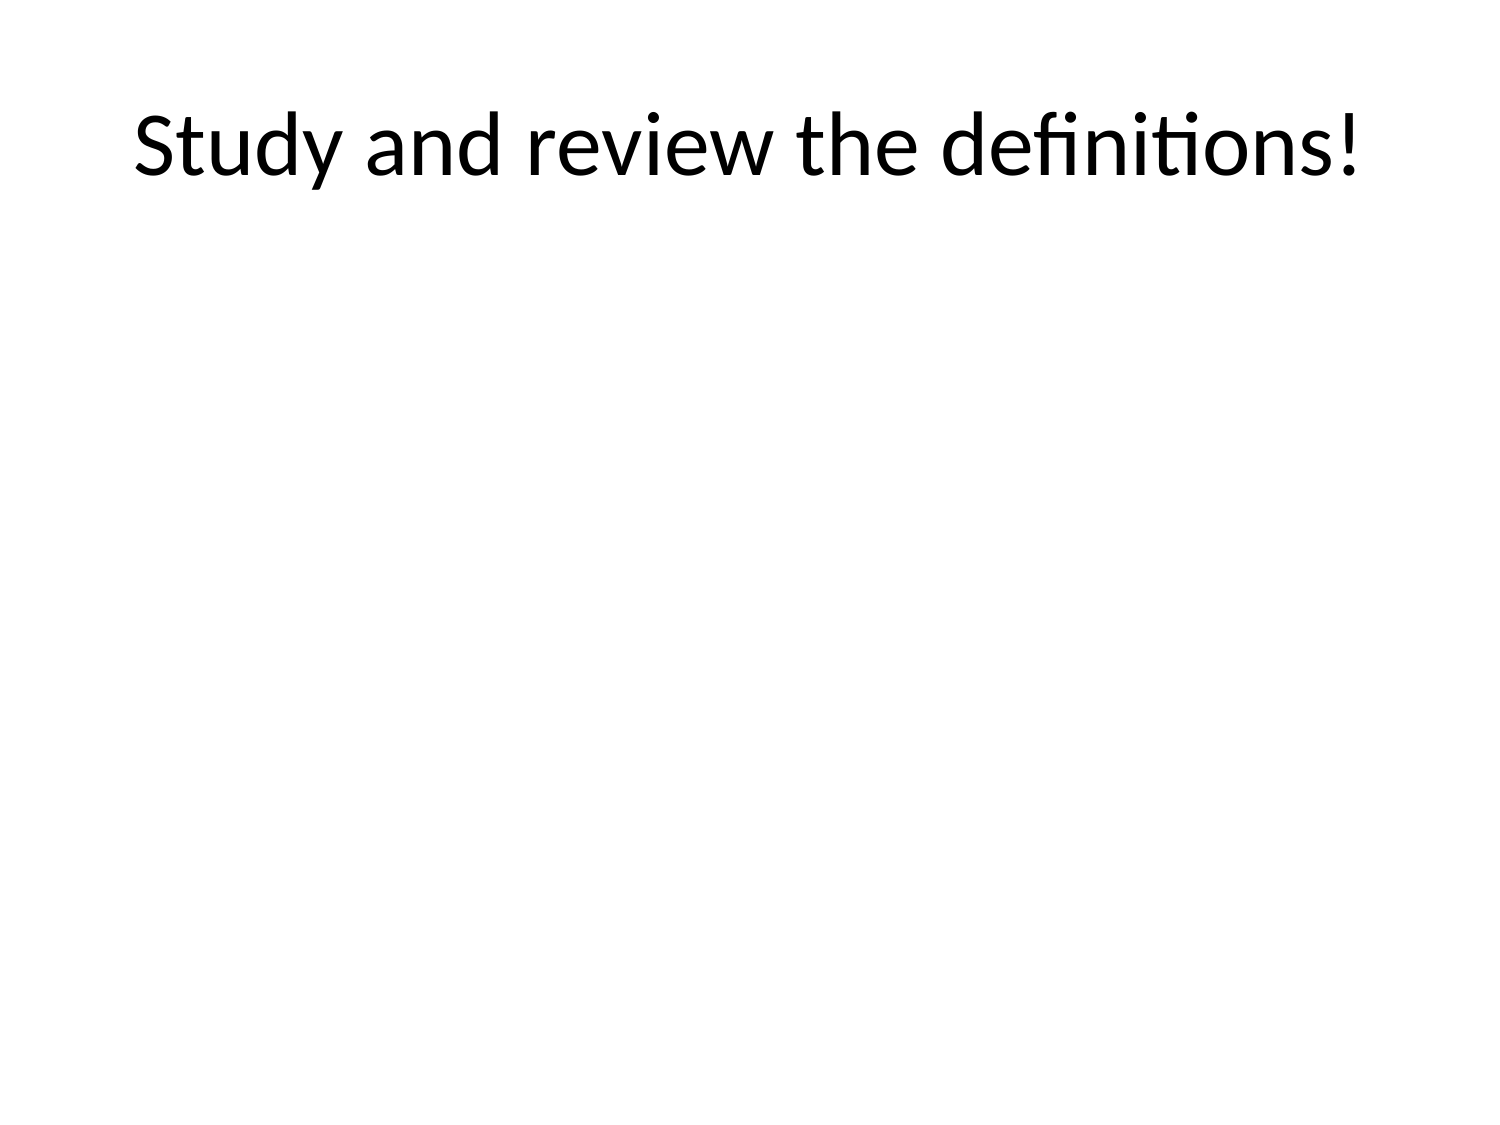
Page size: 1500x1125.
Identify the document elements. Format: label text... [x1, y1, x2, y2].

title Study and review the definitions! [75, 45, 1425, 233]
